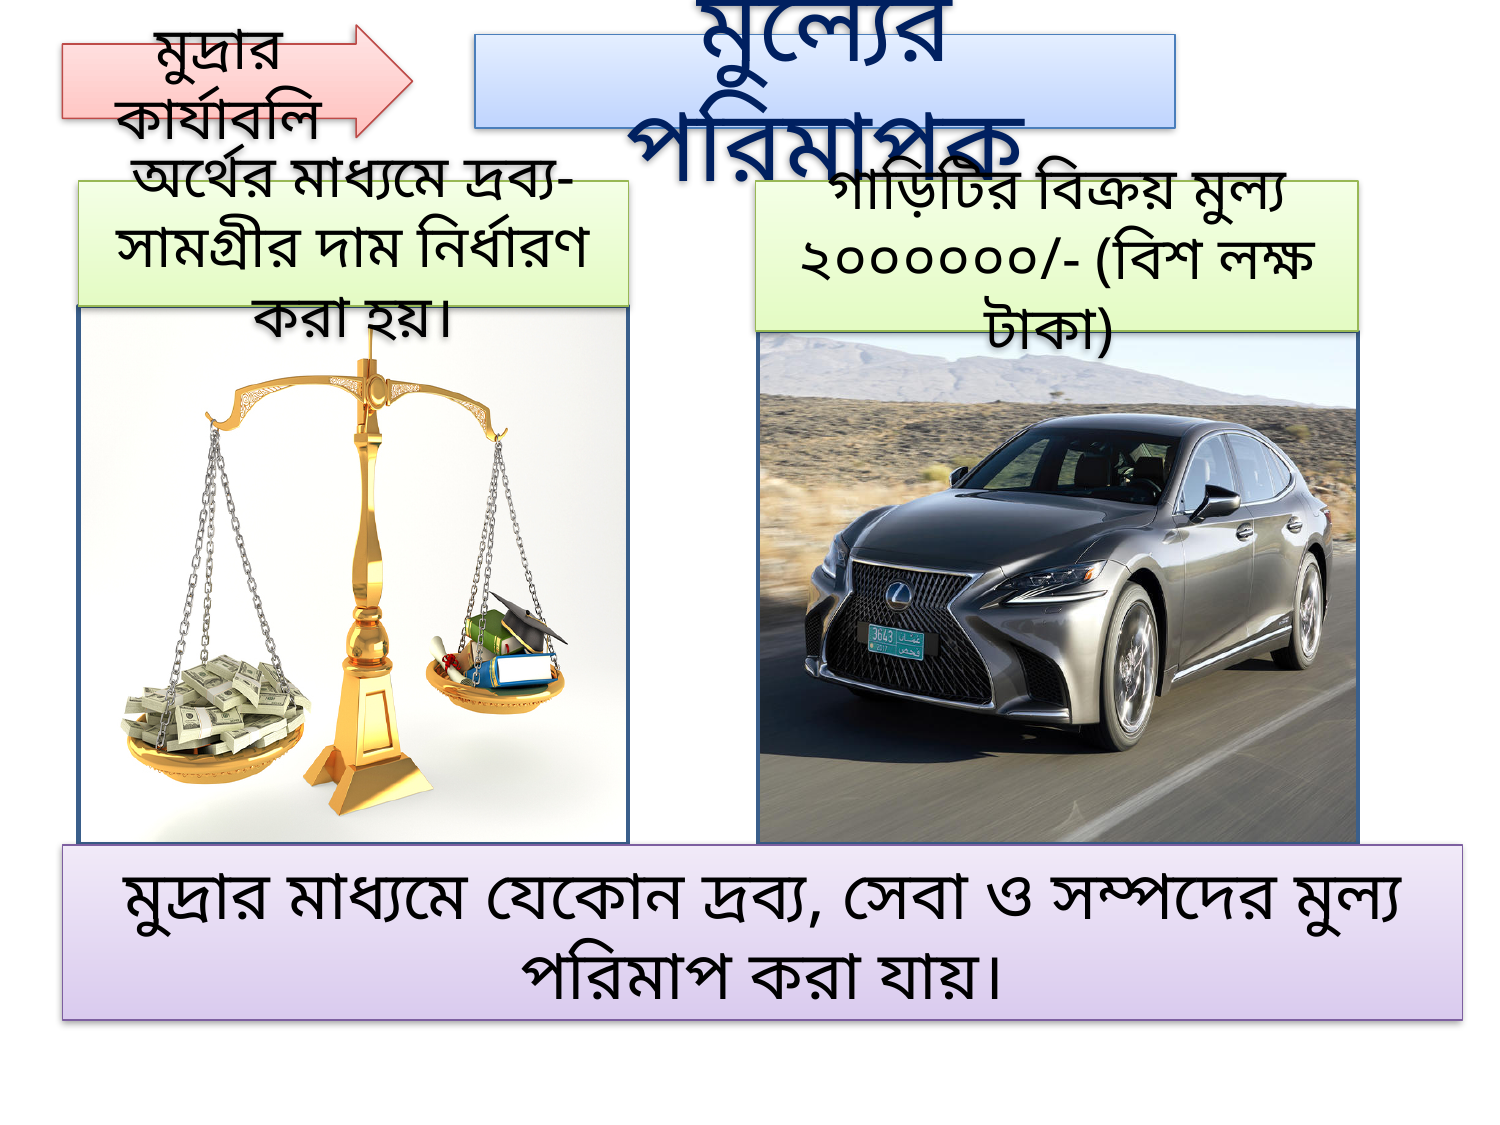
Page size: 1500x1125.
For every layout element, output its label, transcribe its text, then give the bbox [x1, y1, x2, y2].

text_box মুদ্রার মাধ্যমে যেকোন দ্রব্য, সেবা ও সম্পদের মুল্য পরিমাপ করা যায়। [62, 844, 1463, 1021]
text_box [78, 180, 629, 844]
text_box মুল্যের পরিমাপক [474, 34, 1176, 129]
text_box মুদ্রার কার্যাবলি [61, 24, 414, 139]
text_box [755, 180, 1359, 844]
